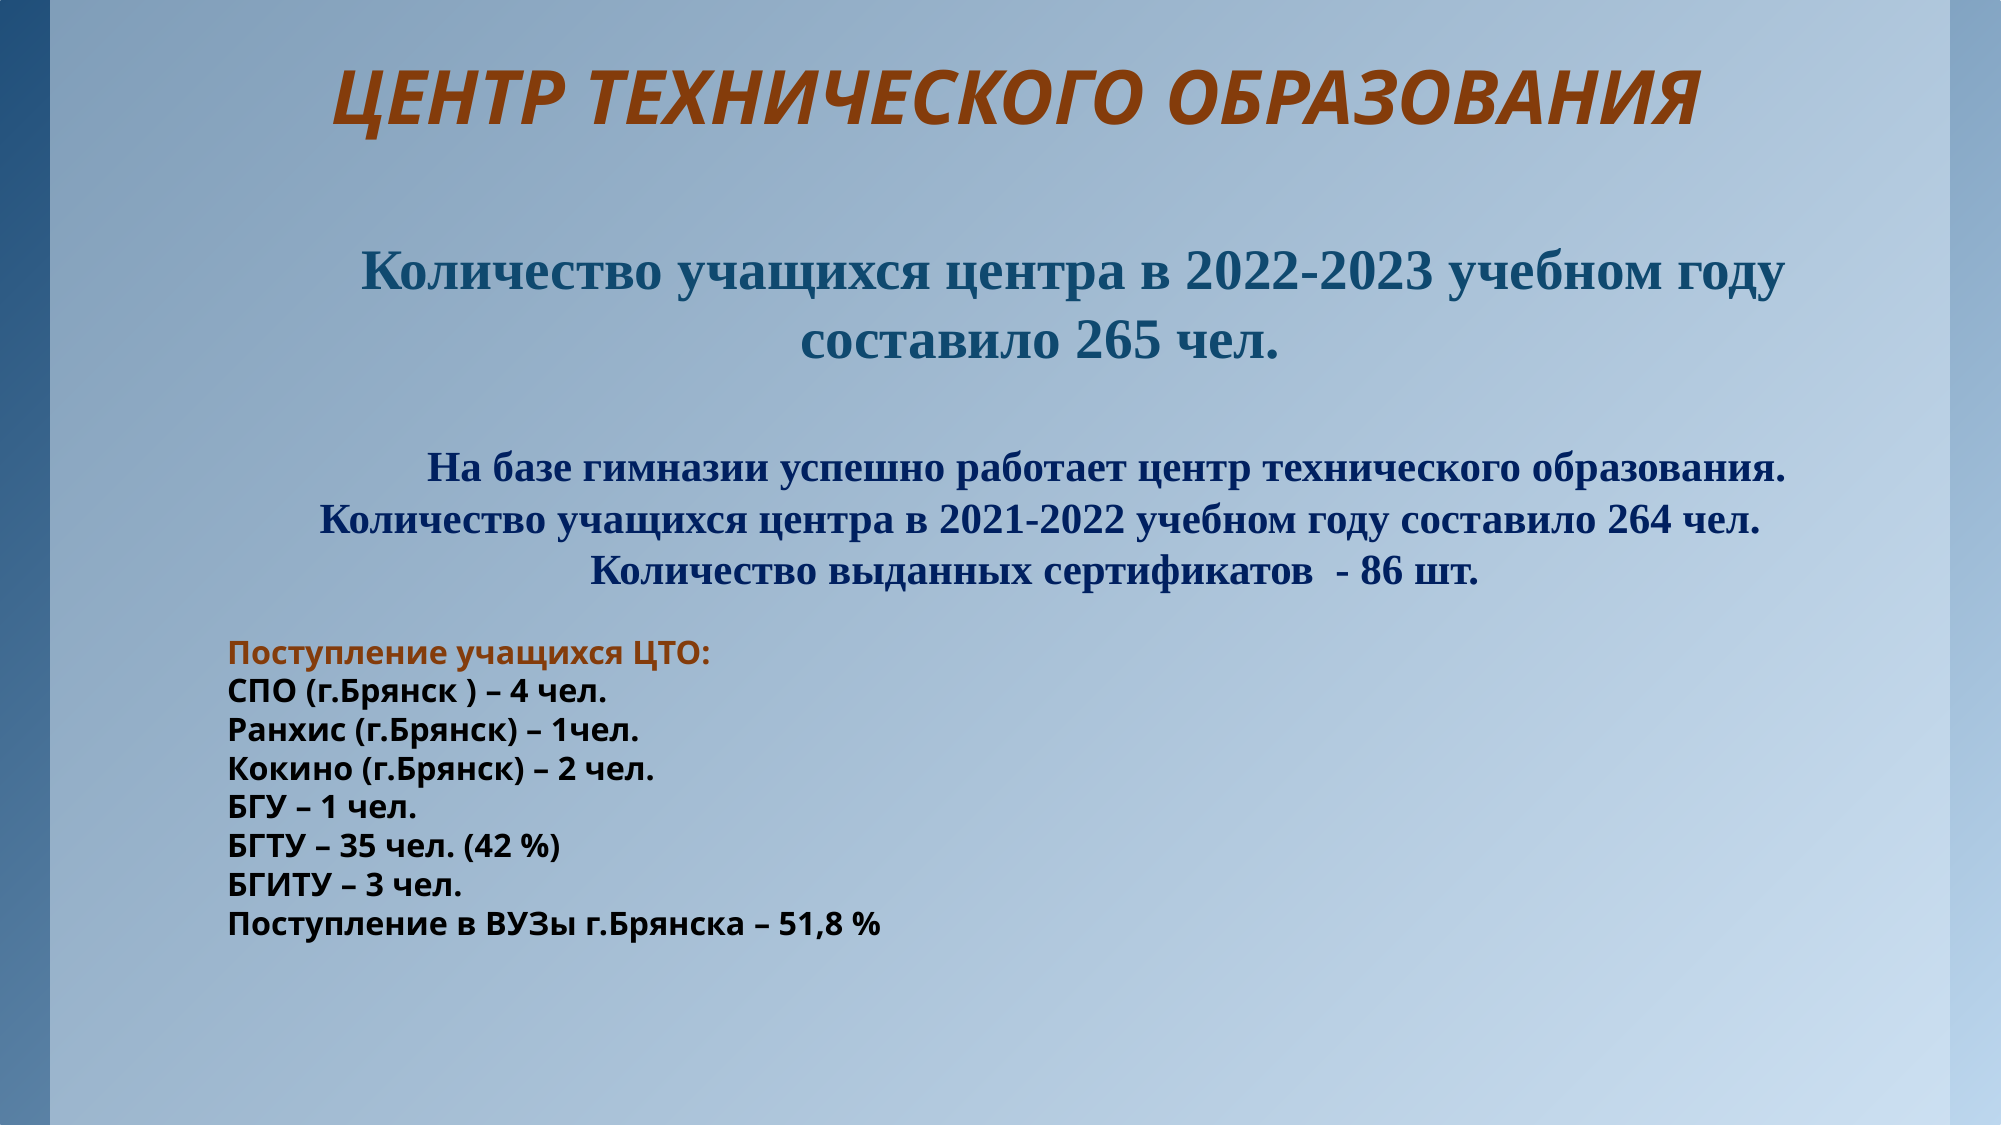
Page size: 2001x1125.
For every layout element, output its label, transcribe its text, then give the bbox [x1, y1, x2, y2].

title ЦЕНТР ТЕХНИЧЕСКОГО ОБРАЗОВАНИЯ [183, 12, 1850, 242]
list Количество учащихся центра в 2022-2023 учебном году составило 265 чел. На базе гимназии успешно работает центр технического образования. Количество учащихся центра в 2021-2022 учебном году составило 264 чел. Количество выданных сертификатов - 86 шт. Поступление учащихся ЦТО: СПО (г.Брянск ) – 4 чел. Ранхис (г.Брянск) – 1чел. Кокино (г.Брянск) – 2 чел. БГУ – 1 чел. БГТУ – 35 чел. (42 %) БГИТУ – 3 чел. Поступление в ВУЗы г.Брянска – 51,8 % [206, 222, 1874, 956]
